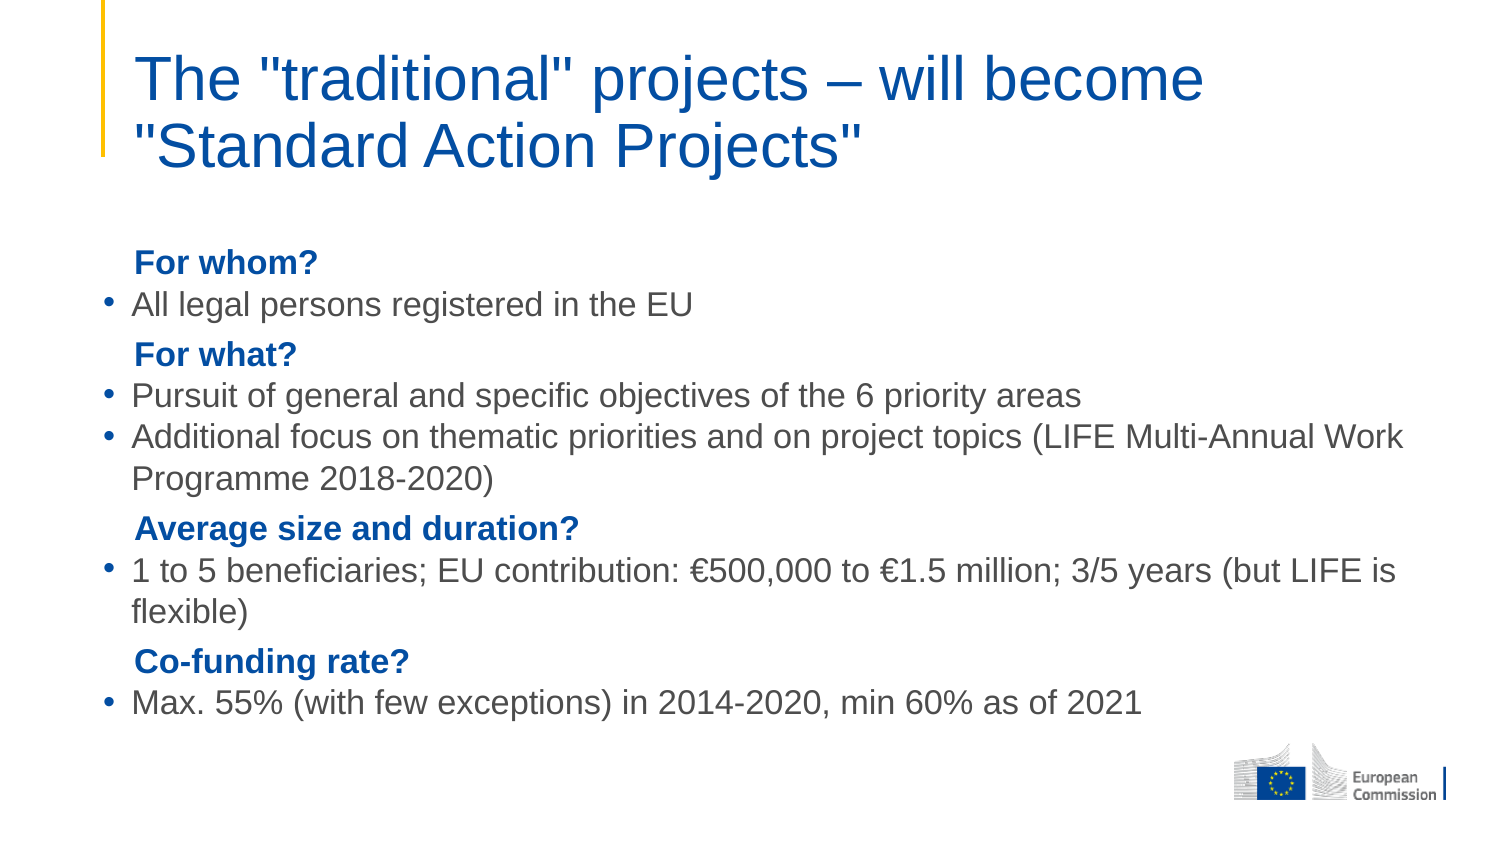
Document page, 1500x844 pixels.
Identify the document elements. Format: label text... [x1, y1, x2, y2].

title The "traditional" projects – will become "Standard Action Projects" [119, 84, 1414, 182]
picture [1234, 743, 1446, 800]
list For whom? All legal persons registered in the EU For what? Pursuit of general and specific objectives of the 6 priority areas Additional focus on thematic priorities and on project topics (LIFE Multi-Annual Work Programme 2018-2020) Average size and duration? 1 to 5 beneficiaries; EU contribution: €500,000 to €1.5 million; 3/5 years (but LIFE is flexible) Co-funding rate? Max. 55% (with few exceptions) in 2014-2020, min 60% as of 2021 [103, 232, 1445, 753]
